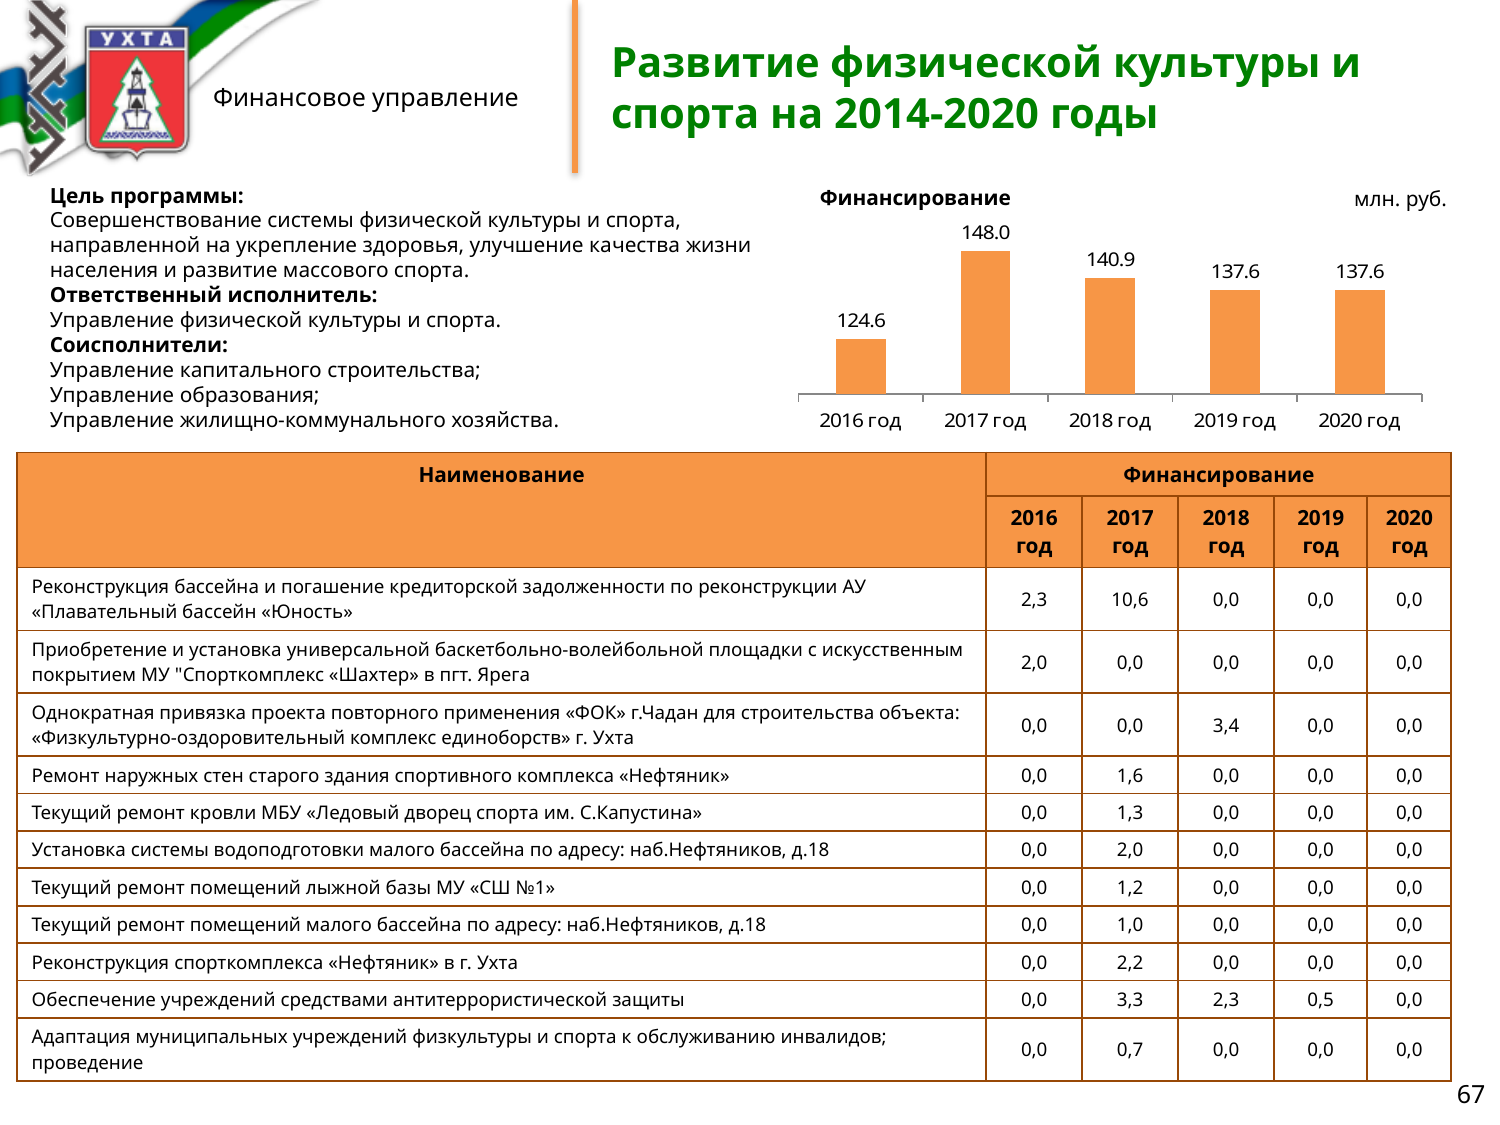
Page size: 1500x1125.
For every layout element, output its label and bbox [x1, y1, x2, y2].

table_cell [1275, 944, 1366, 980]
table_cell [1275, 694, 1366, 755]
table_cell [1275, 981, 1366, 1017]
text_box [33, 173, 768, 466]
table_cell [987, 497, 1081, 567]
table_cell [1275, 568, 1366, 630]
table_cell [1179, 869, 1273, 905]
table_header [987, 453, 1450, 495]
table_cell [987, 1019, 1081, 1080]
table_cell [1368, 981, 1450, 1017]
chart [785, 219, 1436, 438]
text_box [1337, 176, 1464, 220]
table_cell [987, 757, 1081, 793]
table_cell [1083, 832, 1177, 867]
table_cell [987, 944, 1081, 980]
table_cell [18, 907, 985, 942]
table_cell [1179, 757, 1273, 793]
table_cell [1179, 568, 1273, 630]
table_cell [1275, 832, 1366, 867]
table_cell [1368, 869, 1450, 905]
table_cell [1179, 981, 1273, 1017]
table_cell [1368, 757, 1450, 793]
table_cell [987, 907, 1081, 942]
table_cell [1179, 631, 1273, 692]
table_cell [18, 694, 985, 755]
table_cell [987, 869, 1081, 905]
table_cell [1368, 631, 1450, 692]
table_cell [1179, 832, 1273, 867]
table_cell [18, 757, 985, 793]
table_cell [1275, 757, 1366, 793]
table_cell [1275, 631, 1366, 692]
slide_number [1150, 1065, 1500, 1125]
table_cell [1275, 497, 1366, 567]
table_cell [18, 869, 985, 905]
table_cell [18, 794, 985, 830]
table_cell [1368, 794, 1450, 830]
table_header [18, 453, 985, 567]
table_cell [1368, 1019, 1450, 1080]
table_cell [18, 631, 985, 692]
table_cell [1083, 497, 1177, 567]
table_cell [987, 794, 1081, 830]
table_cell [1179, 497, 1273, 567]
text_box [803, 175, 1028, 219]
table_cell [1083, 631, 1177, 692]
table_cell [987, 631, 1081, 692]
table_cell [987, 832, 1081, 867]
table_cell [1368, 832, 1450, 867]
table_cell [1083, 981, 1177, 1017]
table_cell [1275, 907, 1366, 942]
table_cell [1275, 869, 1366, 905]
table_cell [1368, 944, 1450, 980]
table_cell [987, 981, 1081, 1017]
table_cell [1083, 907, 1177, 942]
table_cell [987, 568, 1081, 630]
table_cell [18, 832, 985, 867]
table_cell [1083, 694, 1177, 755]
title [596, 0, 1500, 173]
table_cell [1368, 694, 1450, 755]
table_cell [18, 568, 985, 630]
table_cell [1368, 907, 1450, 942]
table_cell [1275, 794, 1366, 830]
table_cell [1368, 497, 1450, 567]
table_cell [1179, 694, 1273, 755]
table_cell [987, 694, 1081, 755]
table_cell [1179, 1019, 1273, 1080]
table_cell [1083, 568, 1177, 630]
table_cell [1179, 794, 1273, 830]
table_cell [1083, 869, 1177, 905]
table_cell [18, 1019, 985, 1080]
table_cell [1083, 757, 1177, 793]
table_cell [1275, 1019, 1366, 1080]
table_cell [1179, 907, 1273, 942]
table_cell [1083, 1019, 1177, 1080]
table_cell [1083, 794, 1177, 830]
table_cell [1179, 944, 1273, 980]
table_cell [1083, 944, 1177, 980]
picture [0, 0, 374, 189]
table_cell [18, 981, 985, 1017]
table_cell [1368, 568, 1450, 630]
table_cell [18, 944, 985, 980]
